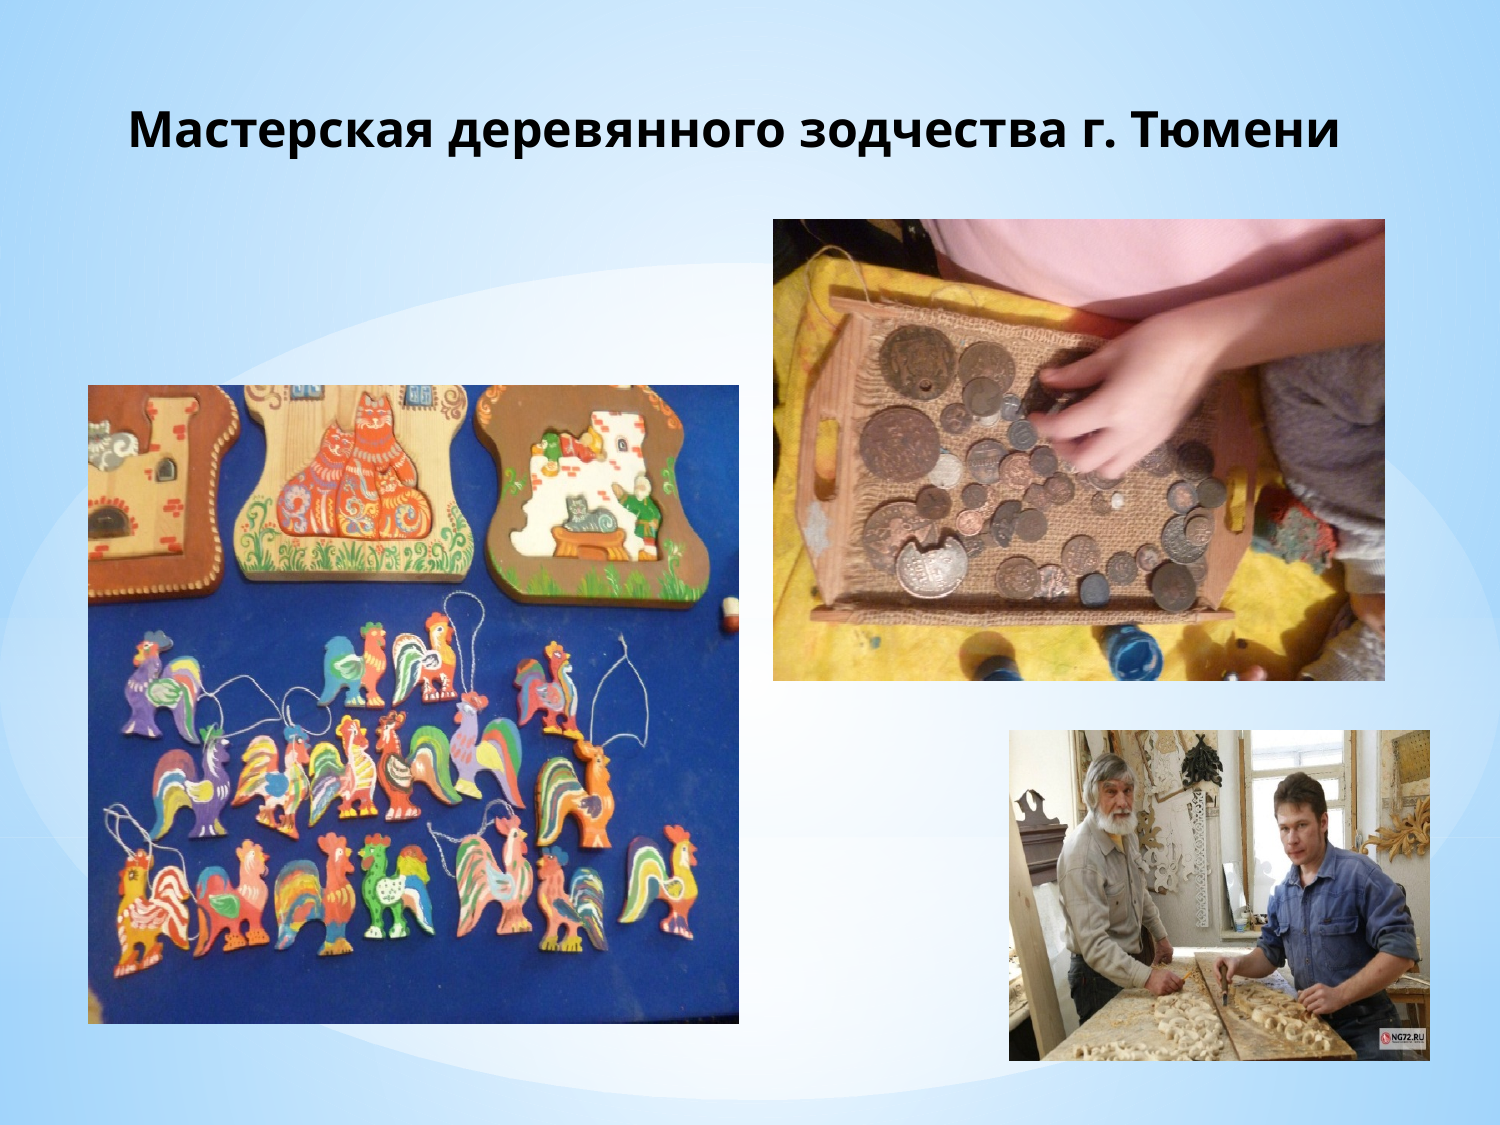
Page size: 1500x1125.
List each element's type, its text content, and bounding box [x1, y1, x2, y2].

picture [1009, 730, 1430, 1061]
picture [773, 219, 1385, 681]
picture [88, 385, 739, 1024]
title Мастерская деревянного зодчества г. Тюмени [112, 90, 1363, 905]
